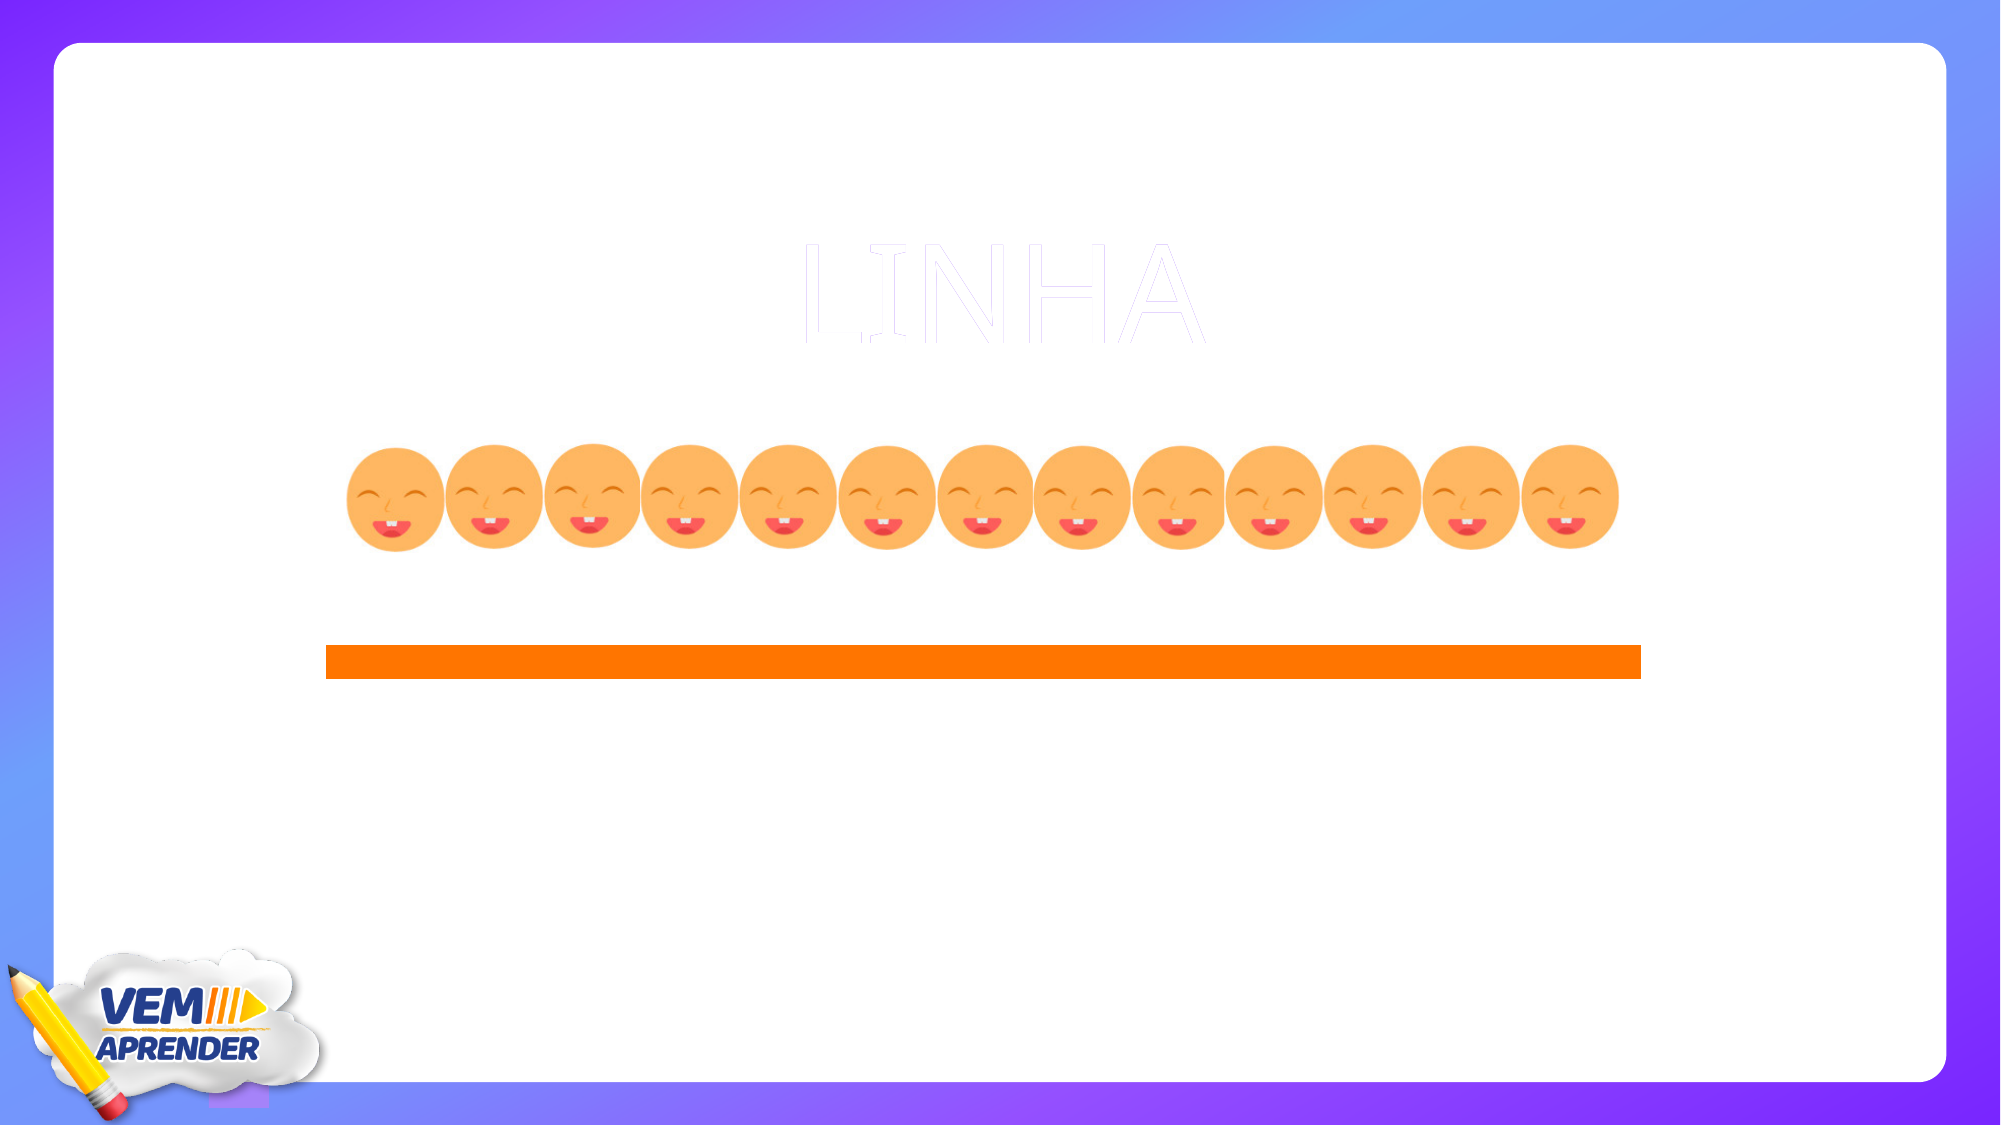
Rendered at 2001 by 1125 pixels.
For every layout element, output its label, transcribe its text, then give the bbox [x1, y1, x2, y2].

text_box LINHA [778, 199, 1222, 379]
text_box [52, 41, 1948, 1084]
text_box [326, 645, 1641, 679]
picture [0, 0, 2001, 1125]
